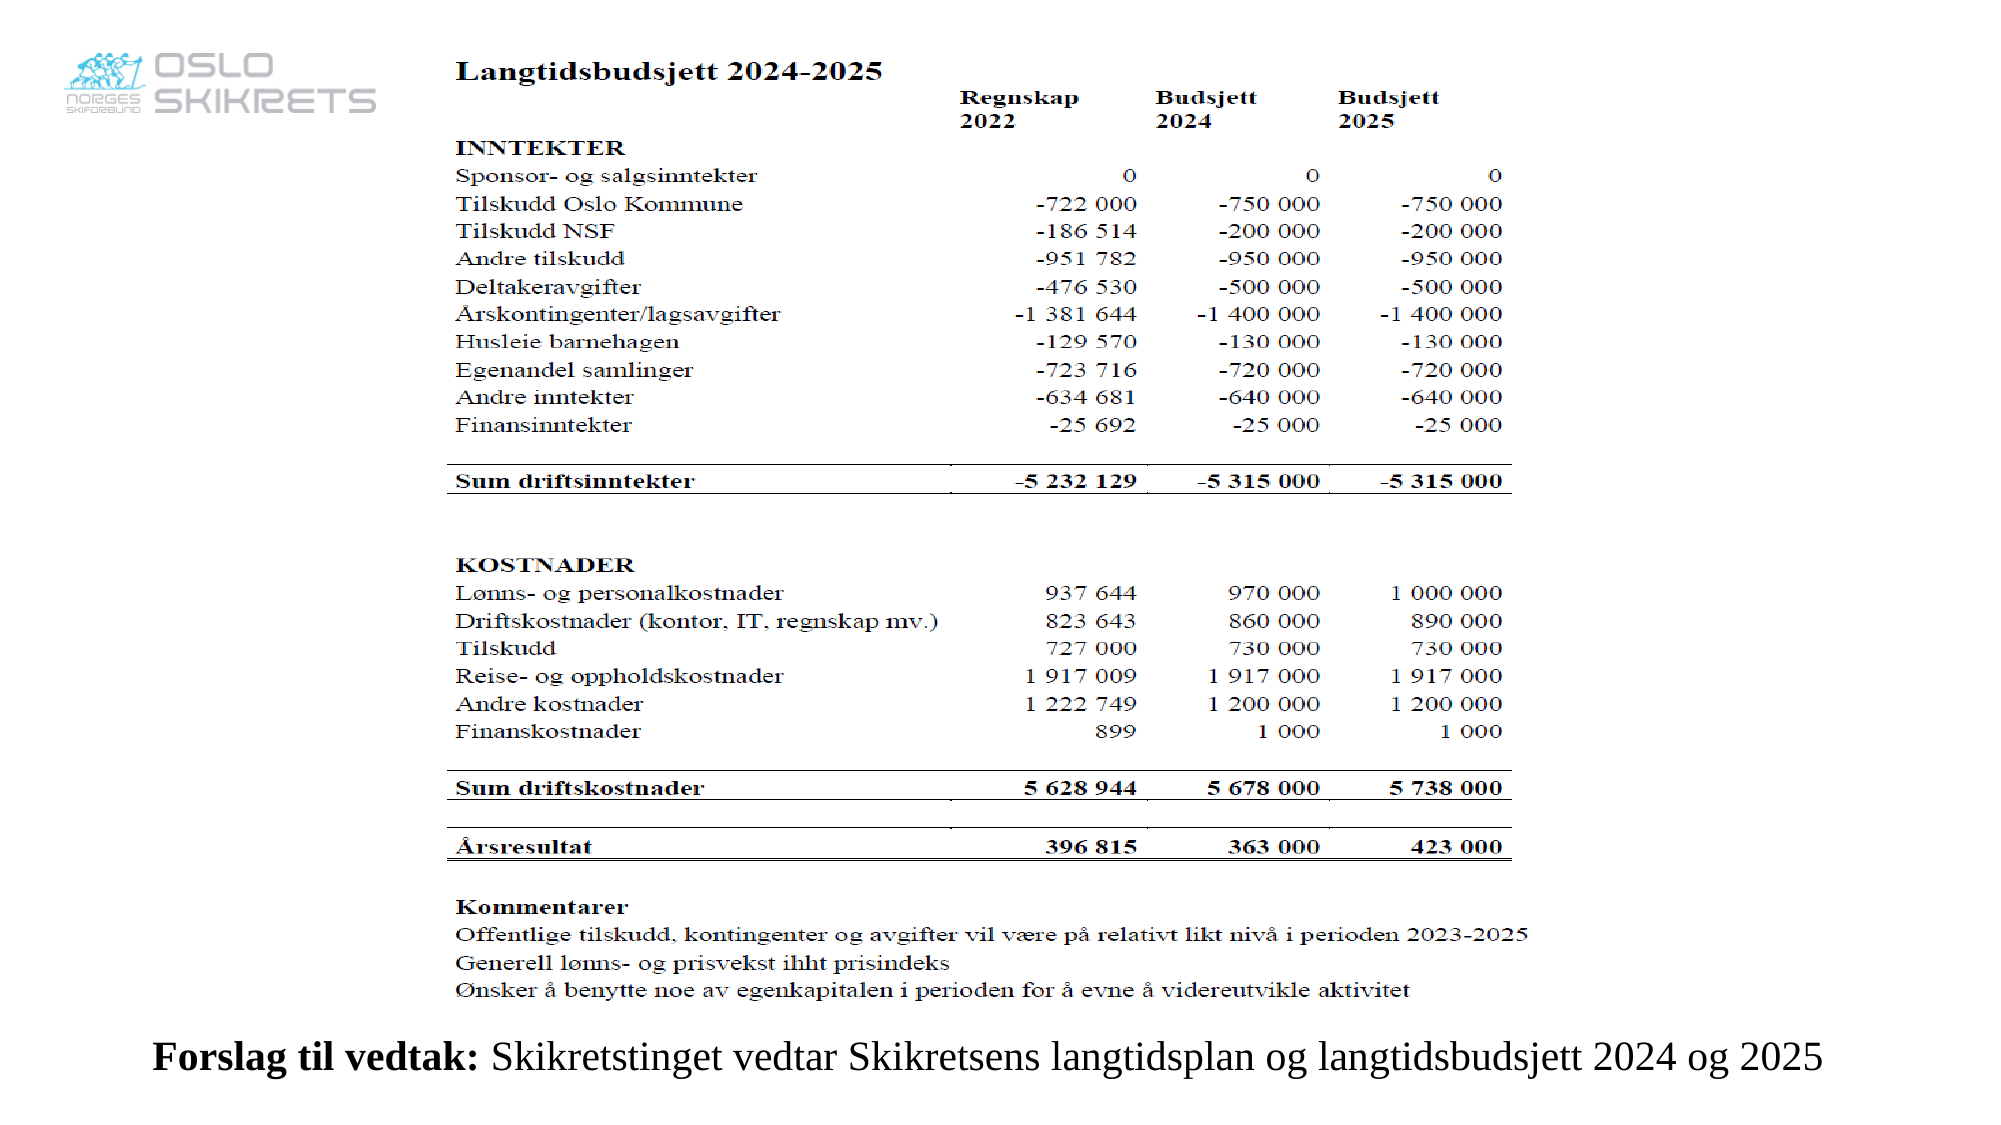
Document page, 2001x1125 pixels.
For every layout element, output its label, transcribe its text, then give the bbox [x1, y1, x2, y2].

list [447, 53, 1553, 1023]
title Forslag til vedtak: Skikretstinget vedtar Skikretsens langtidsplan og langtidsbudsjett 2024 og 2025 [137, 994, 1863, 1120]
picture [64, 53, 377, 113]
